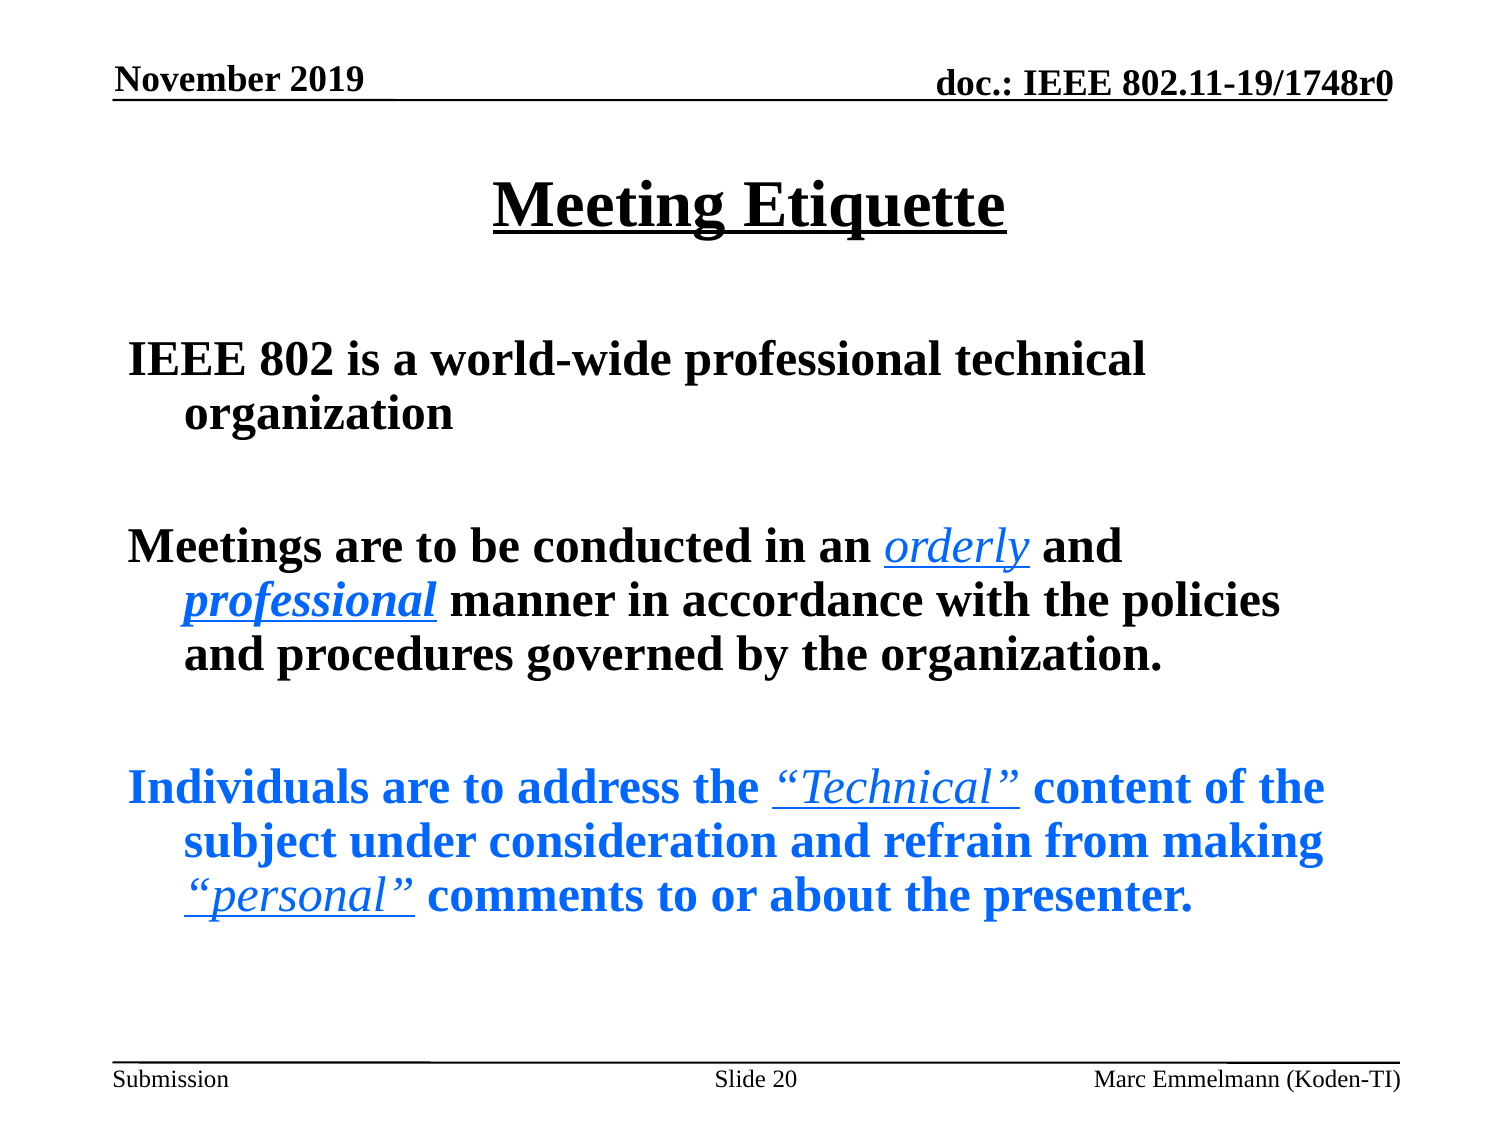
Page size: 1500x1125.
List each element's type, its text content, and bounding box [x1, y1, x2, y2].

list IEEE 802 is a world-wide professional technical organization Meetings are to be conducted in an orderly and professional manner in accordance with the policies and procedures governed by the organization. Individuals are to address the “Technical” content of the subject under consideration and refrain from making “personal” comments to or about the presenter. [112, 324, 1388, 1000]
title Meeting Etiquette [112, 112, 1388, 288]
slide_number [114, 54, 423, 100]
slide_number Slide 20 [712, 1061, 800, 1123]
footer Marc Emmelmann (Koden-TI) [878, 1061, 1402, 1093]
